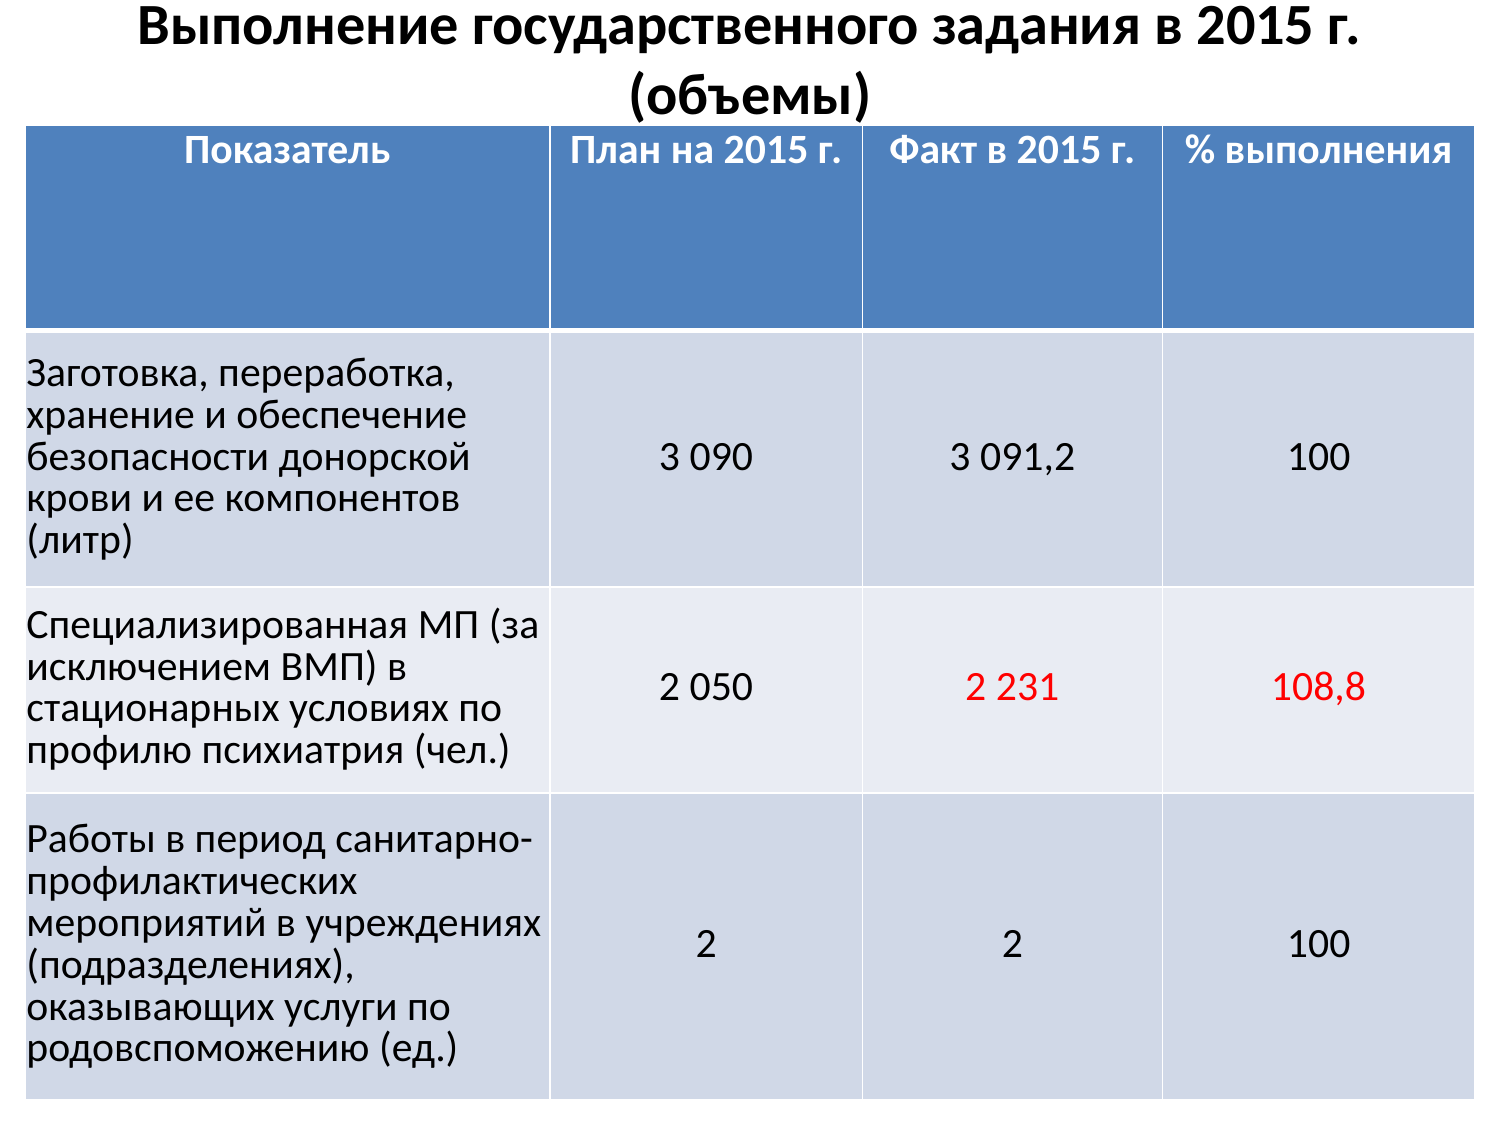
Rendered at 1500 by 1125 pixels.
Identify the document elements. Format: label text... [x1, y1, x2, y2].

table_cell Работы в период санитарно-профилактических мероприятий в учреждениях (подразделениях), оказывающих услуги по родовспоможению (ед.) [26, 794, 549, 1099]
table_header План на 2015 г. [551, 126, 862, 328]
table_header Факт в 2015 г. [863, 126, 1162, 328]
table_cell 2 050 [551, 588, 862, 792]
table_cell Специализированная МП (за исключением ВМП) в стационарных условиях по профилю психиатрия (чел.) [26, 588, 549, 792]
table_cell 108,8 [1163, 588, 1474, 792]
table_cell 100 [1163, 333, 1474, 586]
table_cell Заготовка, переработка, хранение и обеспечение безопасности донорской крови и ее компонентов (литр) [26, 333, 549, 586]
table_cell 3 090 [551, 333, 862, 586]
table_cell 2 [551, 794, 862, 1099]
table_cell 2 [863, 794, 1162, 1099]
table_cell 2 231 [863, 588, 1162, 792]
title Выполнение государственного задания в 2015 г. (объемы) [0, 0, 1500, 113]
table_header Показатель [26, 126, 549, 328]
table_cell 3 091,2 [863, 333, 1162, 586]
table_cell 100 [1163, 794, 1474, 1099]
table_header % выполнения [1163, 126, 1474, 328]
